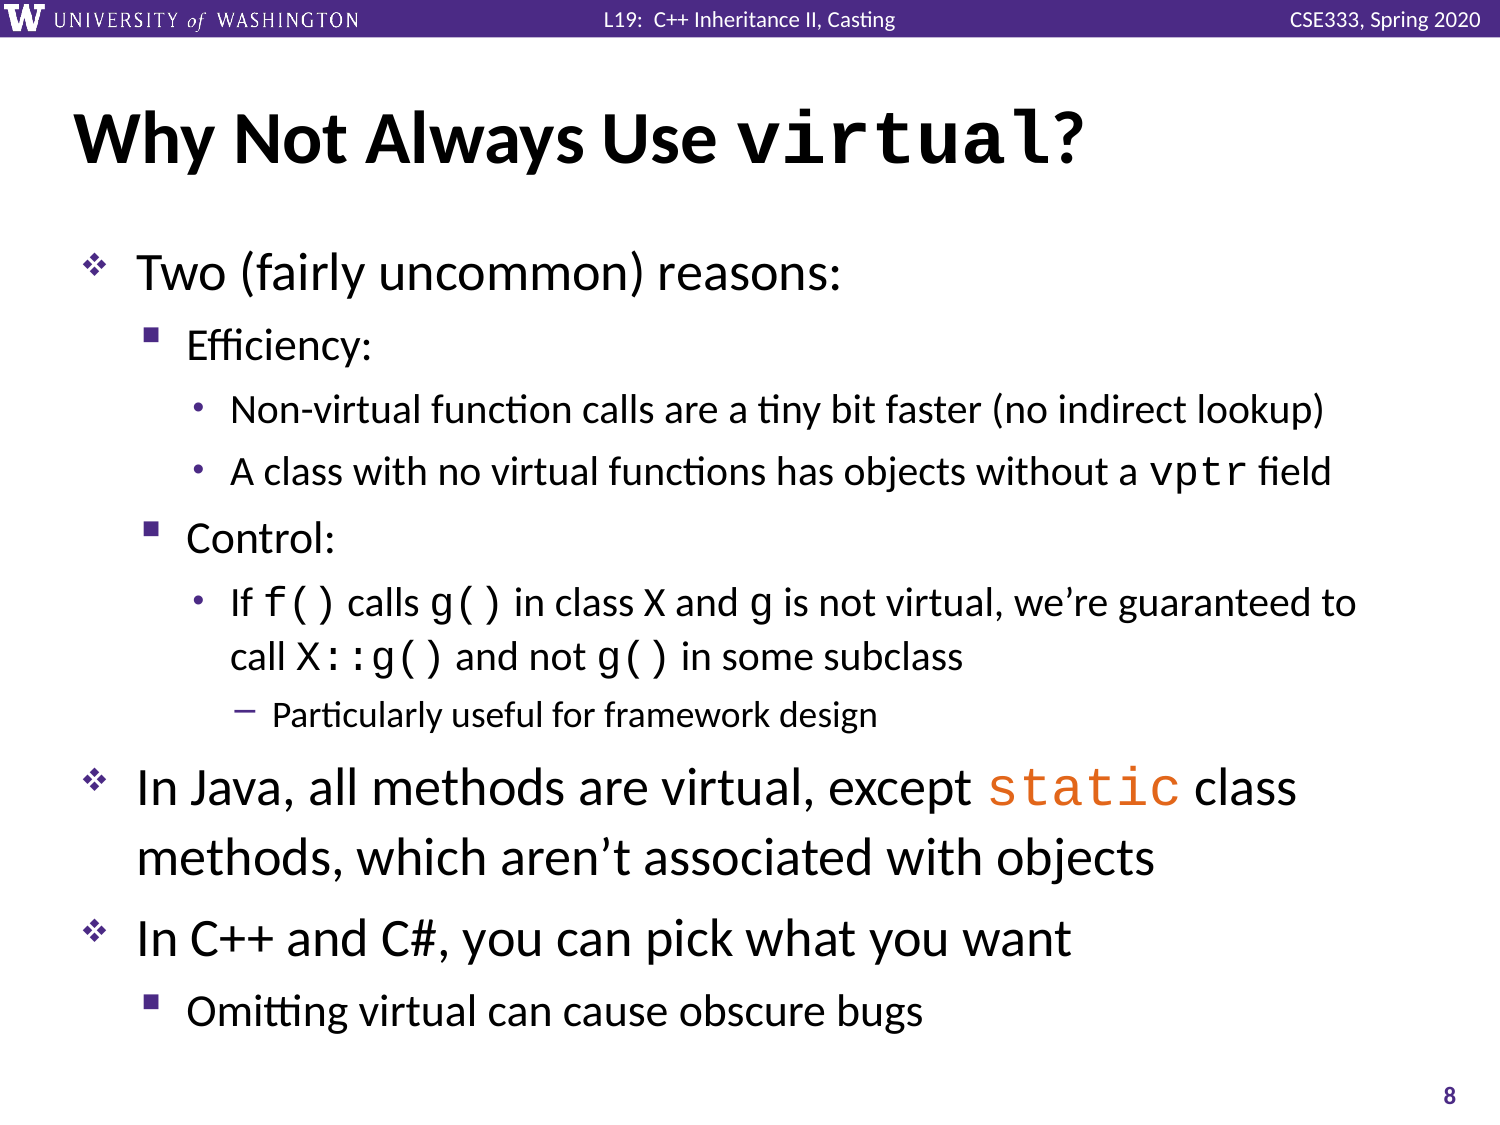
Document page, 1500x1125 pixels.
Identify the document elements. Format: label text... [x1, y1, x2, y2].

list Two (fairly uncommon) reasons: Efficiency: Non-virtual function calls are a tiny bit faster (no indirect lookup) A class with no virtual functions has objects without a vptr field Control: If f() calls g() in class X and g is not virtual, we’re guaranteed to call X::g() and not g() in some subclass Particularly useful for framework design In Java, all methods are virtual, except static class methods, which aren’t associated with objects In C++ and C#, you can pick what you want Omitting virtual can cause obscure bugs [64, 223, 1438, 1040]
slide_number 8 [1400, 1065, 1500, 1125]
picture [4, 4, 358, 32]
title Why Not Always Use virtual? [58, 71, 1438, 197]
